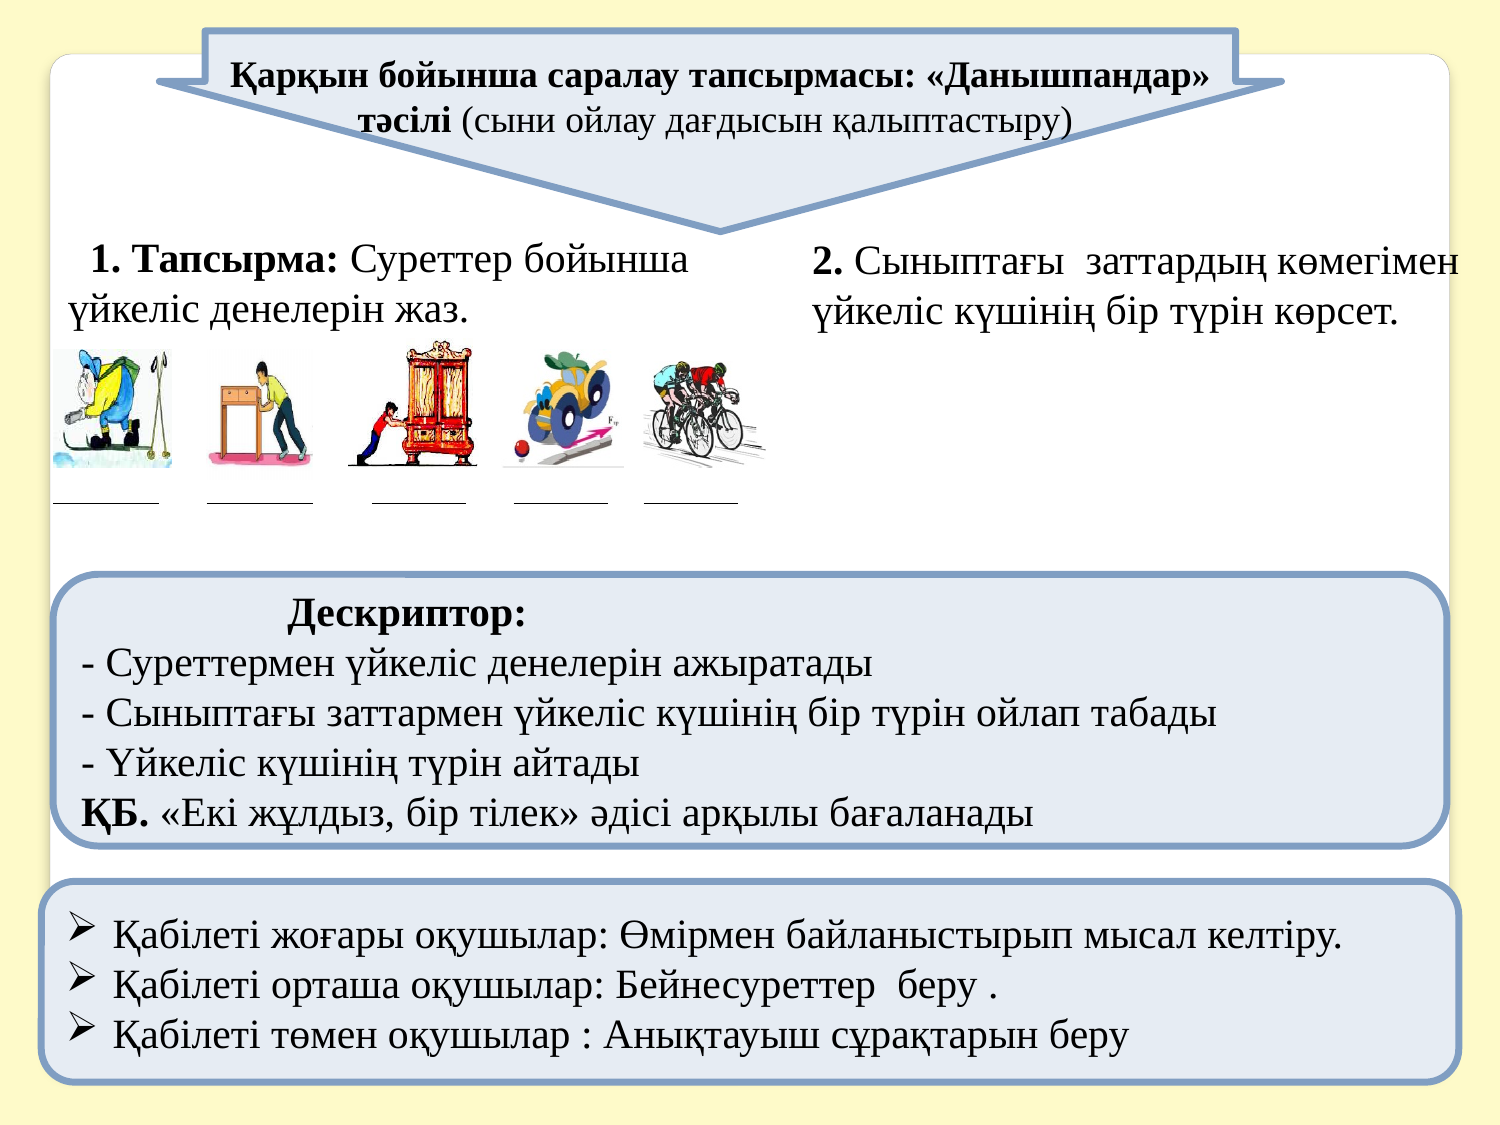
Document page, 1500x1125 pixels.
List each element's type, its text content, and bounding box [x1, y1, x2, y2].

text_box Дескриптор: - Суреттермен үйкеліс денелерін ажыратады - Сыныптағы заттармен үйкеліс күшінің бір түрін ойлап табады - Үйкеліс күшінің түрін айтады ҚБ. «Екі жұлдыз, бір тілек» әдісі арқылы бағаланады [49, 644, 1451, 850]
text_box 1. Тапсырма: Суреттер бойынша үйкеліс денелерін жаз. [53, 188, 715, 338]
picture [501, 349, 625, 469]
picture [643, 361, 766, 469]
text_box Қабілеті жоғары оқушылар: Өмірмен байланыстырып мысал келтіру. Қабілеті орташа оқушылар: Бейнесуреттер беру . Қабілеті төмен оқушылар : Анықтауыш сұрақтарын беру [37, 877, 1463, 1086]
text_box [0, 568, 1500, 644]
picture [206, 349, 314, 480]
picture [348, 337, 479, 469]
text_box 2. Сыныптағы заттардың көмегімен үйкеліс күшінің бір түрін көрсет. [797, 225, 1500, 416]
picture [52, 349, 172, 469]
text_box Қарқын бойынша саралау тапсырмасы: «Данышпандар» тәсілі (сыни ойлау дағдысын қалыптастыру) [155, 27, 1285, 236]
